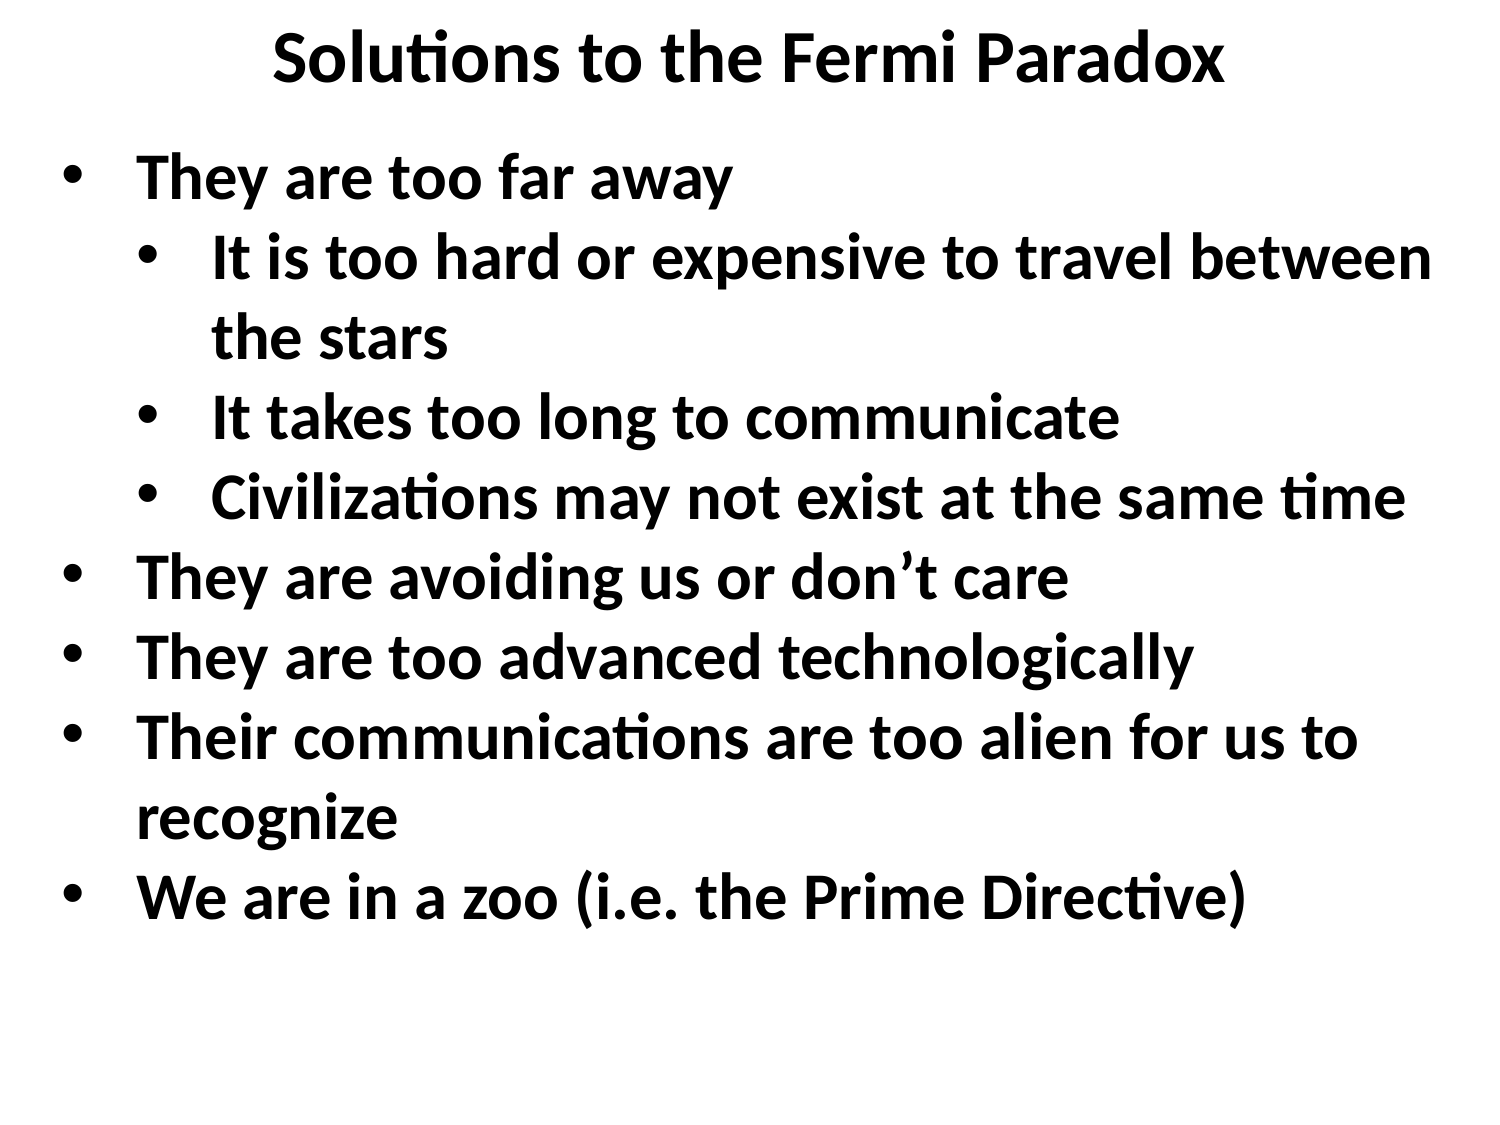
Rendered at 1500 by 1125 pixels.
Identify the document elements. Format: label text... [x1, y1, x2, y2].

text_box They are too far away It is too hard or expensive to travel between the stars It takes too long to communicate Civilizations may not exist at the same time They are avoiding us or don’t care They are too advanced technologically Their communications are too alien for us to recognize We are in a zoo (i.e. the Prime Directive) [46, 125, 1500, 940]
text_box Solutions to the Fermi Paradox [0, 0, 1500, 105]
